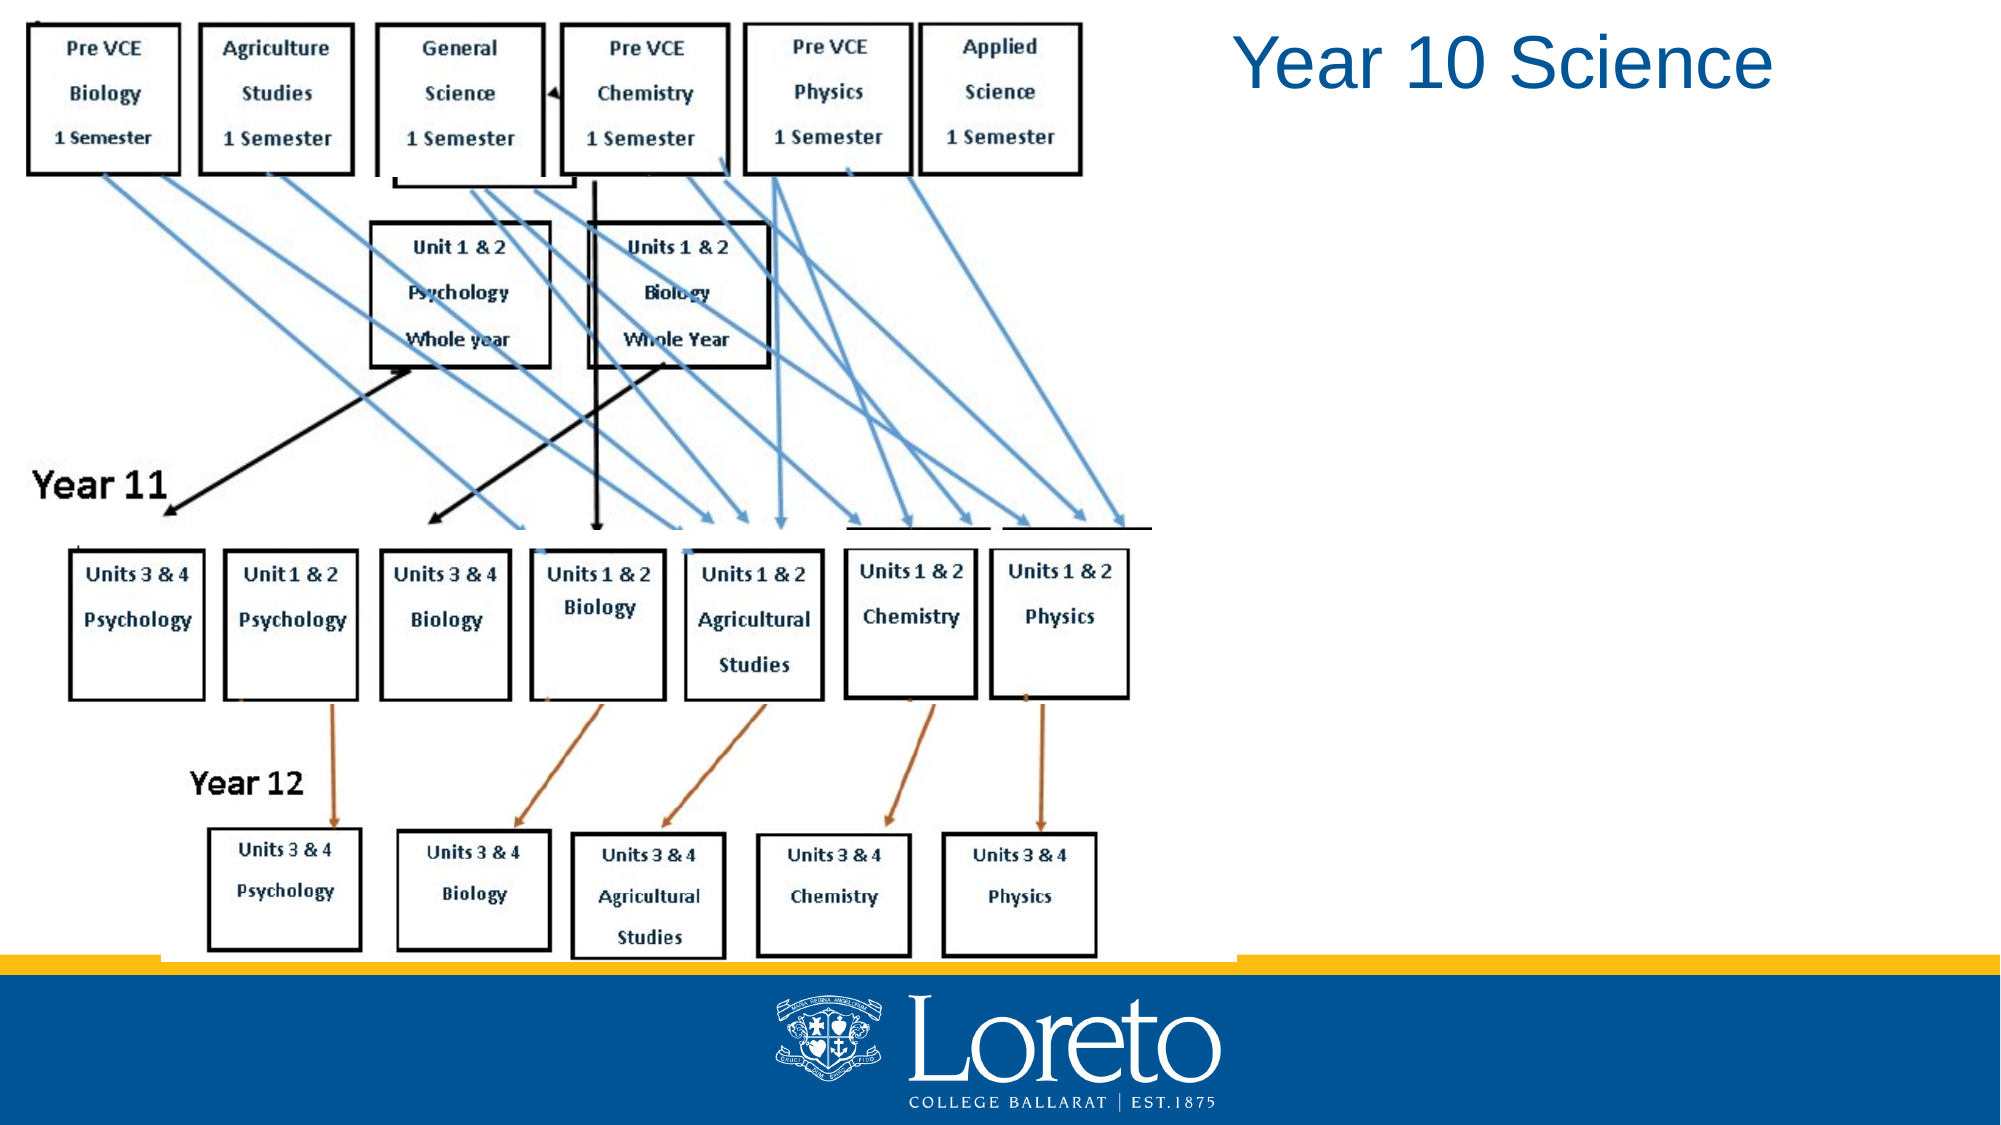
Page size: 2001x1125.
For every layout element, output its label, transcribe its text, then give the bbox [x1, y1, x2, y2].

picture [26, 2, 1237, 962]
text_box Year 10 Science [1106, 5, 2000, 111]
picture [0, 975, 2001, 1125]
